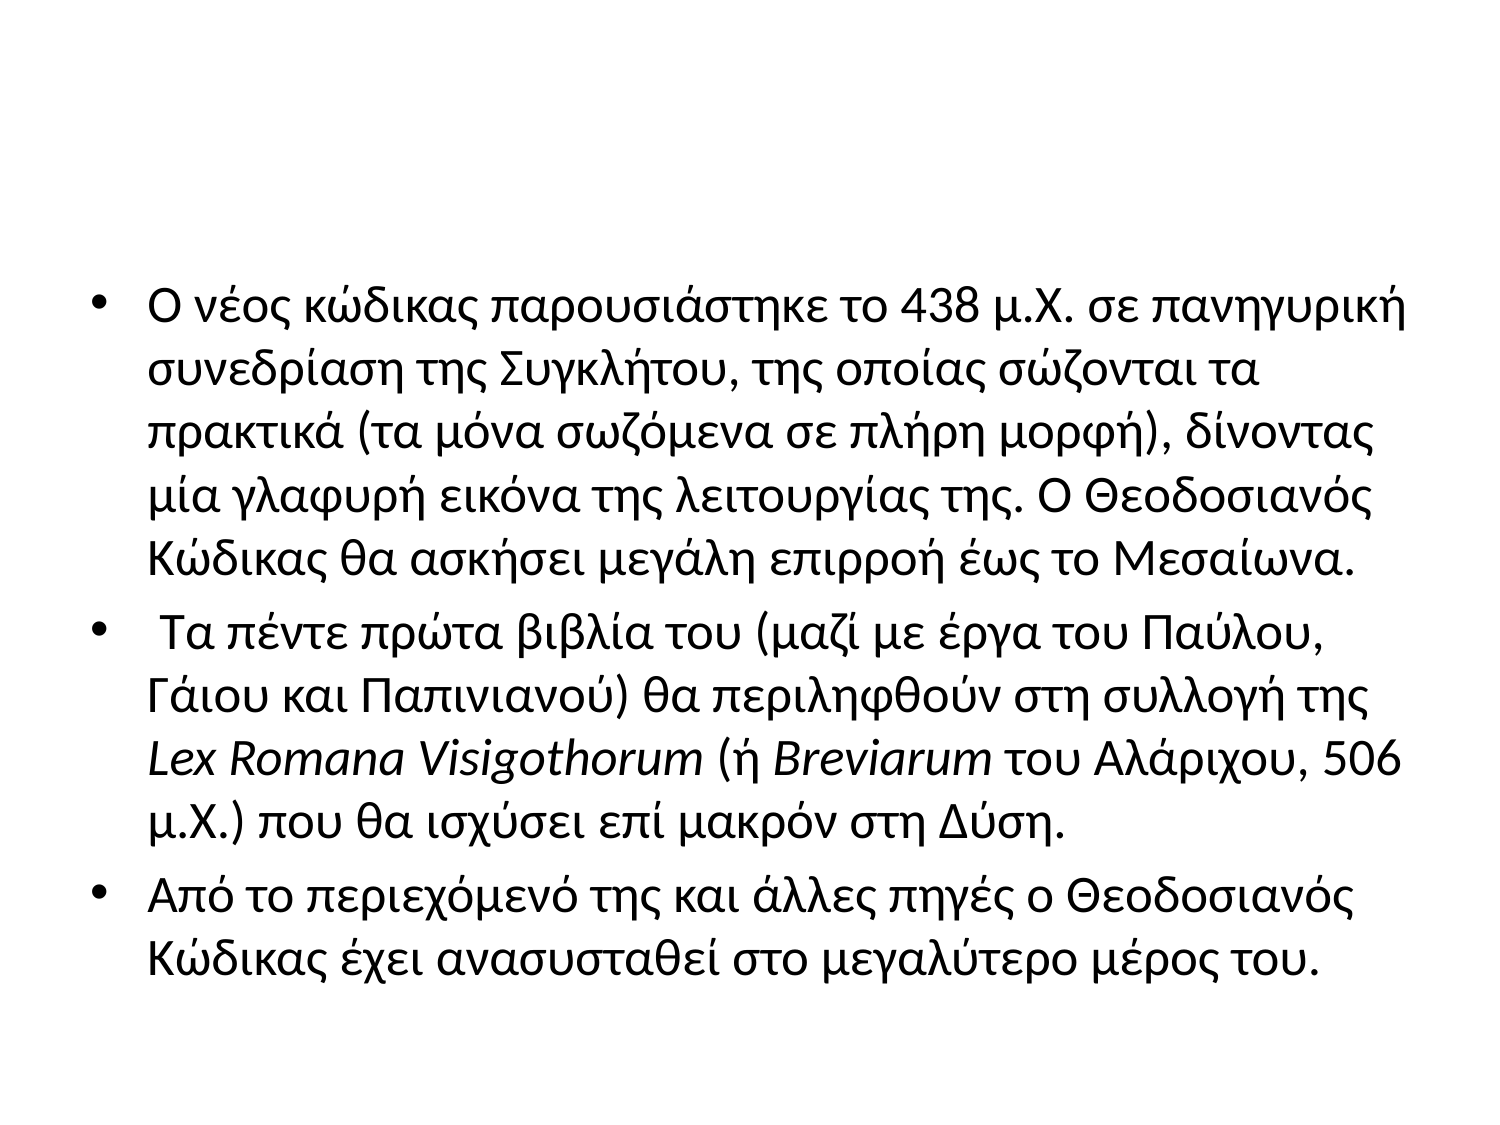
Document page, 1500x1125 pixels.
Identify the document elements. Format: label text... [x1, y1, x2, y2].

list Ο νέος κώδικας παρουσιάστηκε το 438 μ.Χ. σε πανηγυρική συνεδρίαση της Συγκλήτου, της οποίας σώζονται τα πρακτικά (τα μόνα σωζόμενα σε πλήρη μορφή), δίνοντας μία γλαφυρή εικόνα της λειτουργίας της. Ο Θεοδοσιανός Κώδικας θα ασκήσει μεγάλη επιρροή έως το Μεσαίωνα. Τα πέντε πρώτα βιβλία του (μαζί με έργα του Παύλου, Γάιου και Παπινιανού) θα περιληφθούν στη συλλογή της Lex Romana Visigothorum (ή Breviarum του Αλάριχου, 506 μ.Χ.) που θα ισχύσει επί μακρόν στη Δύση. Από το περιεχόμενό της και άλλες πηγές ο Θεοδοσιανός Κώδικας έχει ανασυσταθεί στο μεγαλύτερο μέρος του. [75, 262, 1425, 1005]
